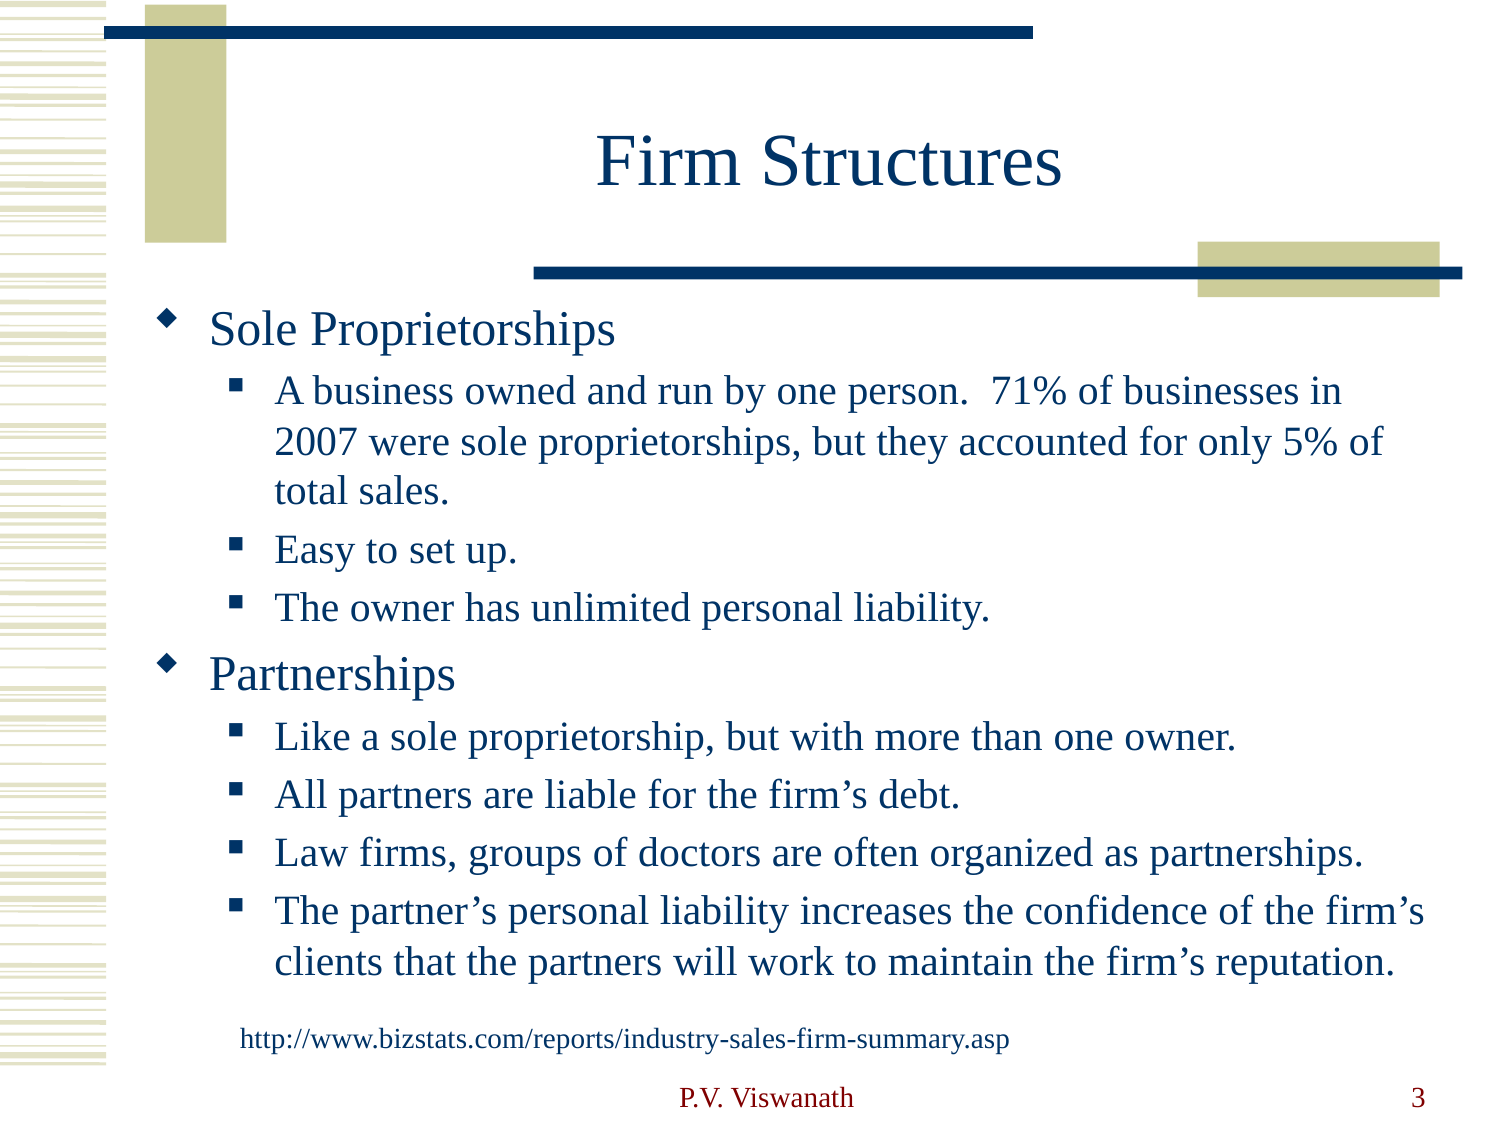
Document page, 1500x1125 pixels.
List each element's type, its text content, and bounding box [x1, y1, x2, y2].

slide_number 3 [1080, 1045, 1442, 1122]
list Sole Proprietorships A business owned and run by one person. 71% of businesses in 2007 were sole proprietorships, but they accounted for only 5% of total sales. Easy to set up. The owner has unlimited personal liability. Partnerships Like a sole proprietorship, but with more than one owner. All partners are liable for the firm’s debt. Law firms, groups of doctors are often organized as partnerships. The partner’s personal liability increases the confidence of the firm’s clients that the partners will work to maintain the firm’s reputation. [137, 287, 1444, 925]
footer P.V. Viswanath [513, 1063, 1021, 1122]
title Firm Structures [224, 99, 1436, 226]
text_box http://www.bizstats.com/reports/industry-sales-firm-summary.asp [225, 1012, 1325, 1063]
